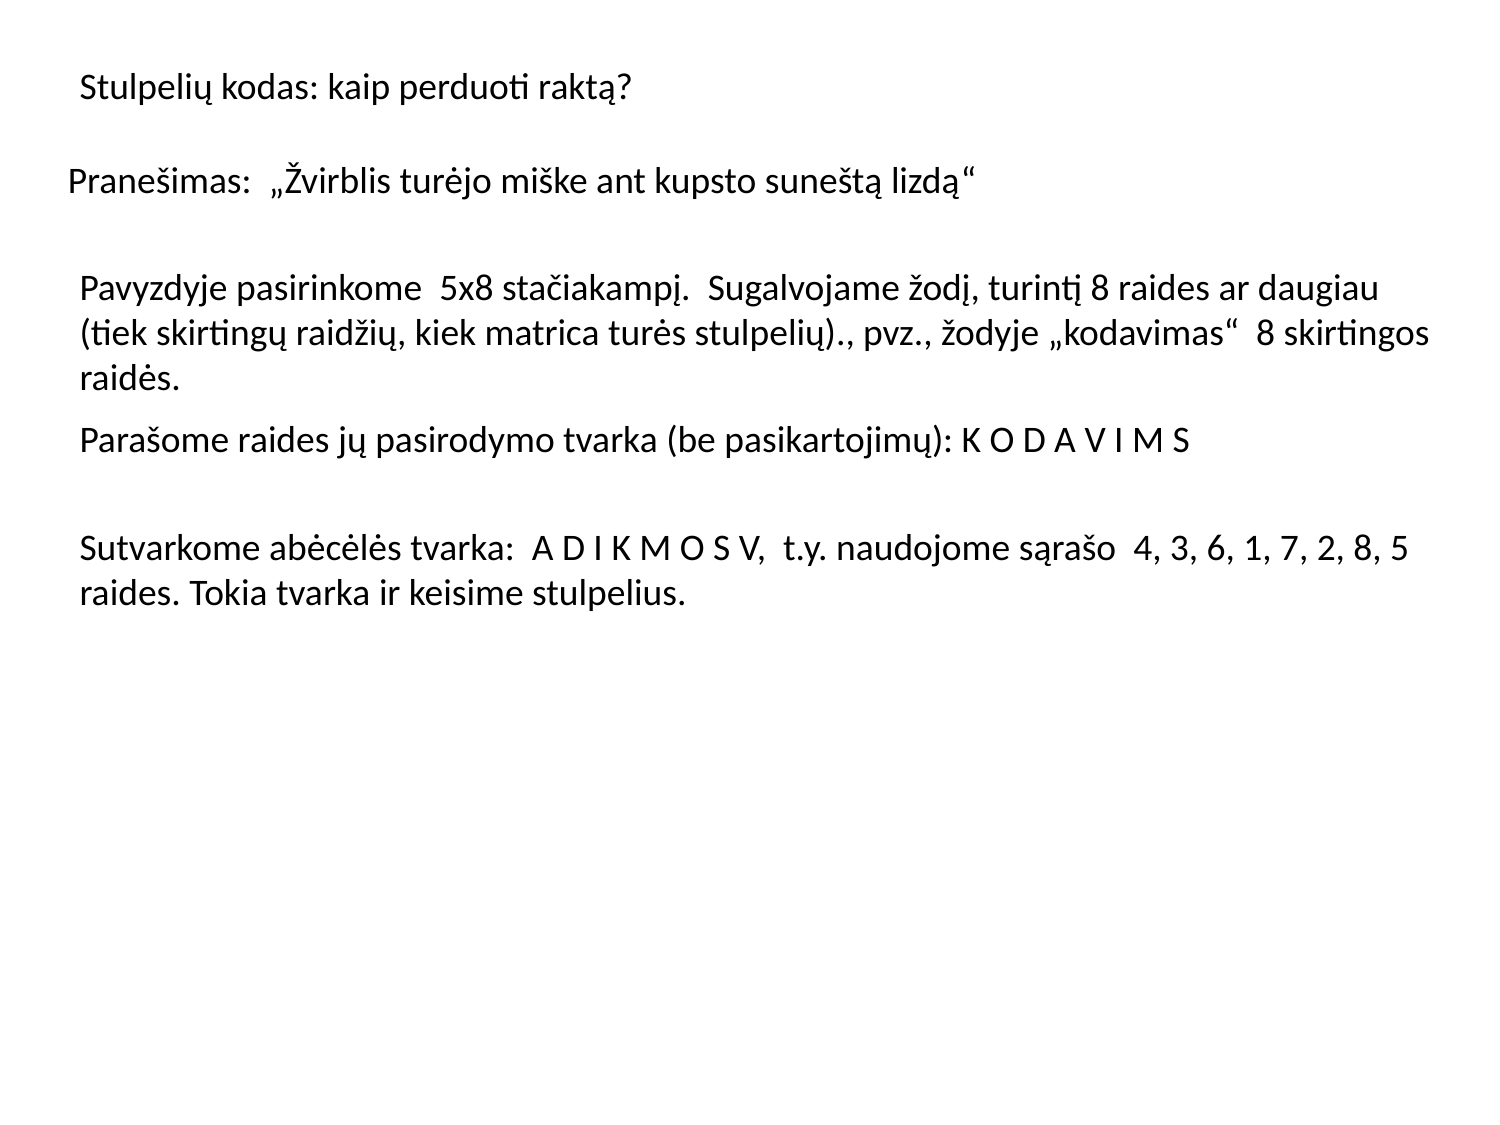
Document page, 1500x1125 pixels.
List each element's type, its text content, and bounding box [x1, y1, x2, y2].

text_box Stulpelių kodas: kaip perduoti raktą? [64, 54, 1365, 115]
text_box Pavyzdyje pasirinkome 5x8 stačiakampį. Sugalvojame žodį, turintį 8 raides ar daugiau (tiek skirtingų raidžių, kiek matrica turės stulpelių)., pvz., žodyje „kodavimas“ 8 skirtingos raidės. [64, 255, 1459, 405]
text_box Sutvarkome abėcėlės tvarka: A D I K M O S V, t.y. naudojome sąrašo 4, 3, 6, 1, 7, 2, 8, 5 raides. Tokia tvarka ir keisime stulpelius. [64, 515, 1459, 620]
text_box Parašome raides jų pasirodymo tvarka (be pasikartojimų): K O D A V I M S [64, 407, 1459, 468]
text_box Pranešimas: „Žvirblis turėjo miške ant kupsto suneštą lizdą“ [53, 148, 1436, 209]
